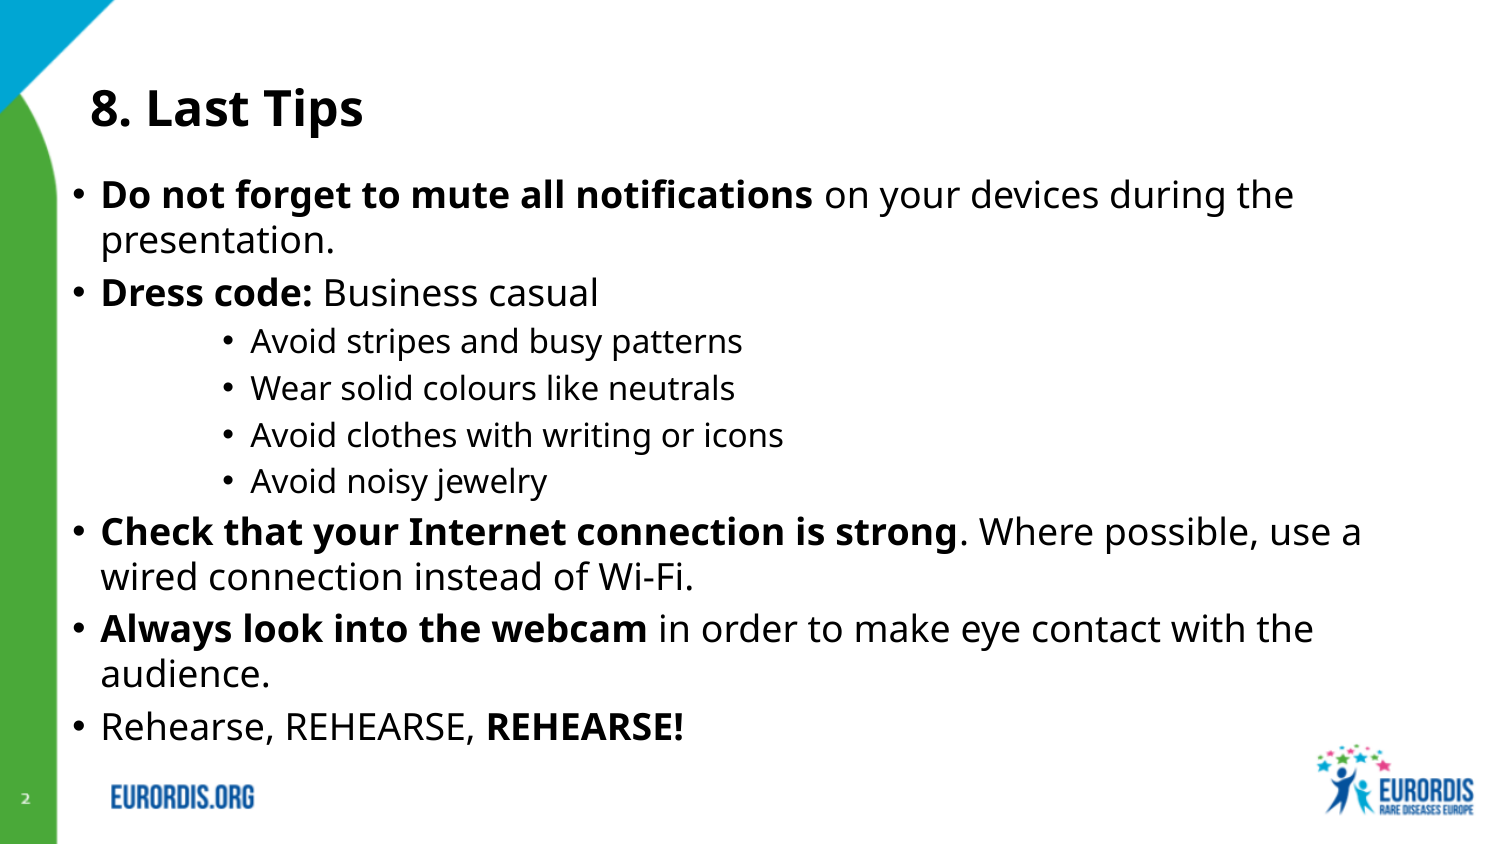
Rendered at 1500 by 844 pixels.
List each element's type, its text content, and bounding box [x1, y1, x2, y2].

list Do not forget to mute all notifications on your devices during the presentation. Dress code: Business casual Avoid stripes and busy patterns Wear solid colours like neutrals Avoid clothes with writing or icons Avoid noisy jewelry Check that your Internet connection is strong. Where possible, use a wired connection instead of Wi-Fi. Always look into the webcam in order to make eye contact with the audience. Rehearse, REHEARSE, REHEARSE! [57, 163, 1397, 742]
picture [0, 0, 1500, 844]
